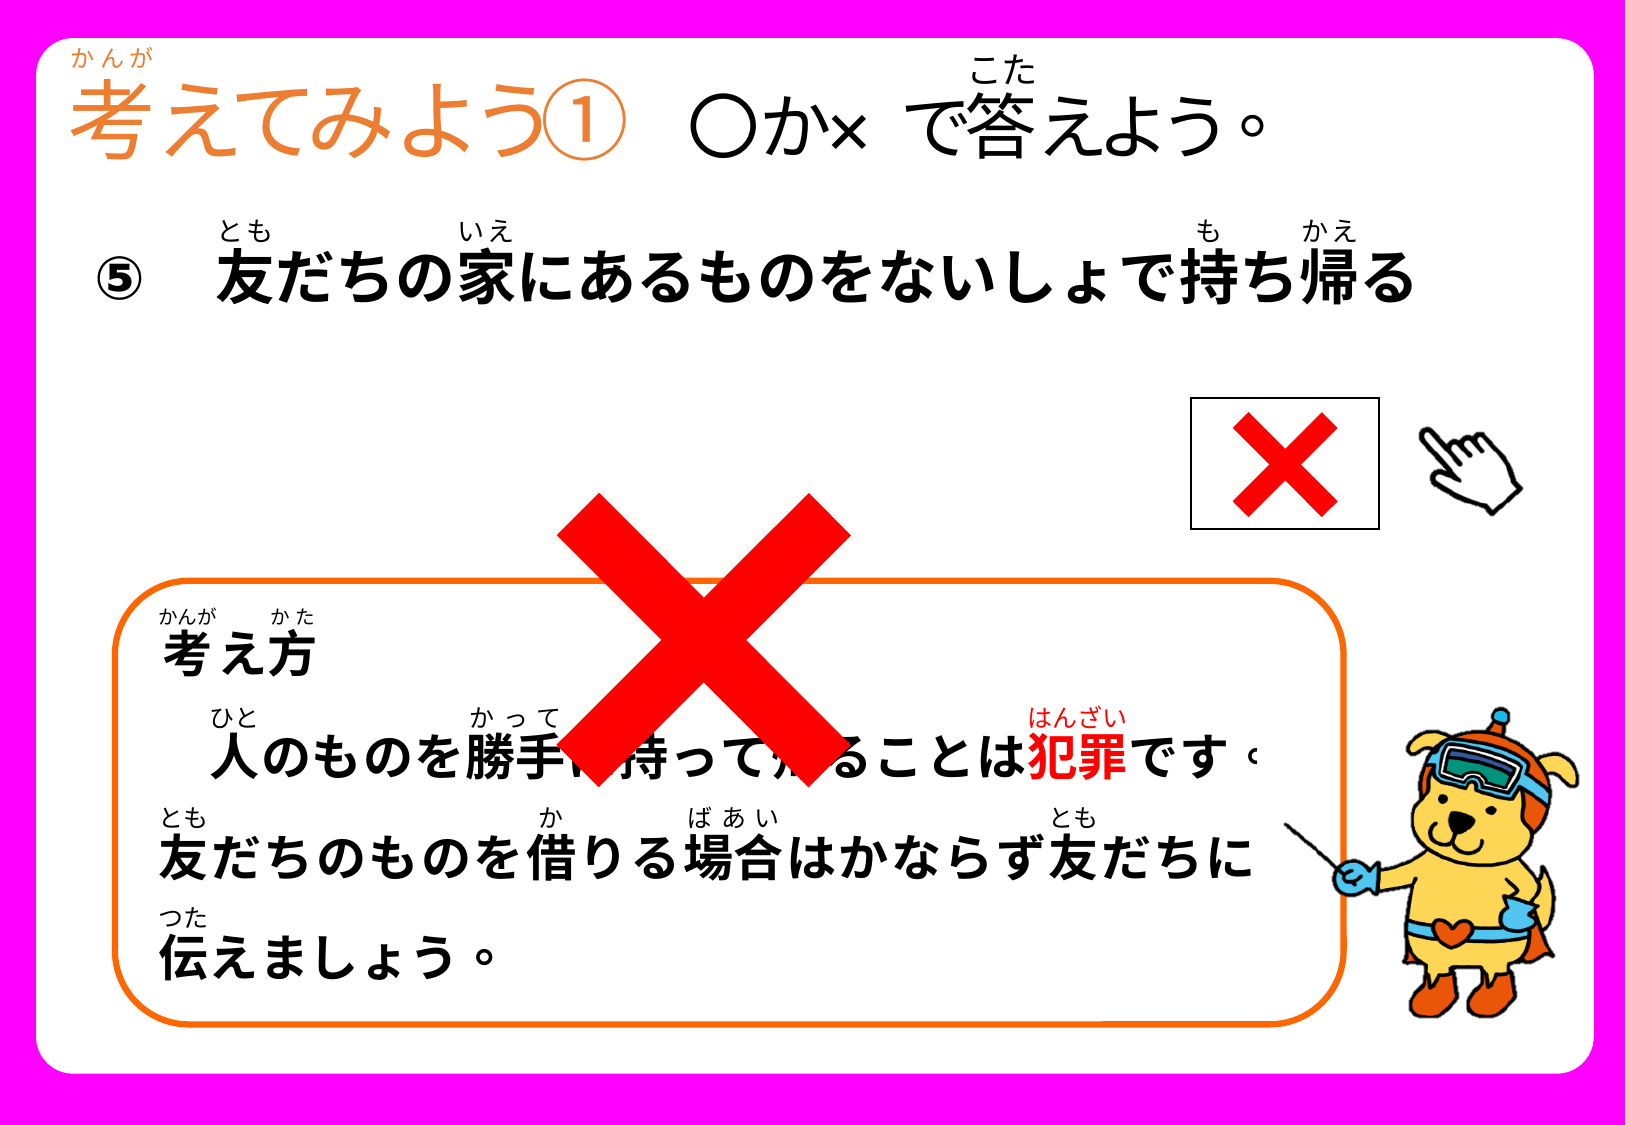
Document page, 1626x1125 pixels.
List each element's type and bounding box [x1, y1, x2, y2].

text_box [94, 211, 1512, 443]
picture [1275, 700, 1589, 1025]
text_box [34, 36, 1595, 1075]
text_box [556, 492, 702, 595]
text_box [1232, 443, 1338, 518]
text_box [67, 39, 1318, 187]
text_box [706, 493, 852, 595]
text_box [158, 595, 1258, 997]
text_box [1190, 443, 1380, 530]
text_box [113, 579, 1345, 1026]
picture [1399, 399, 1533, 530]
